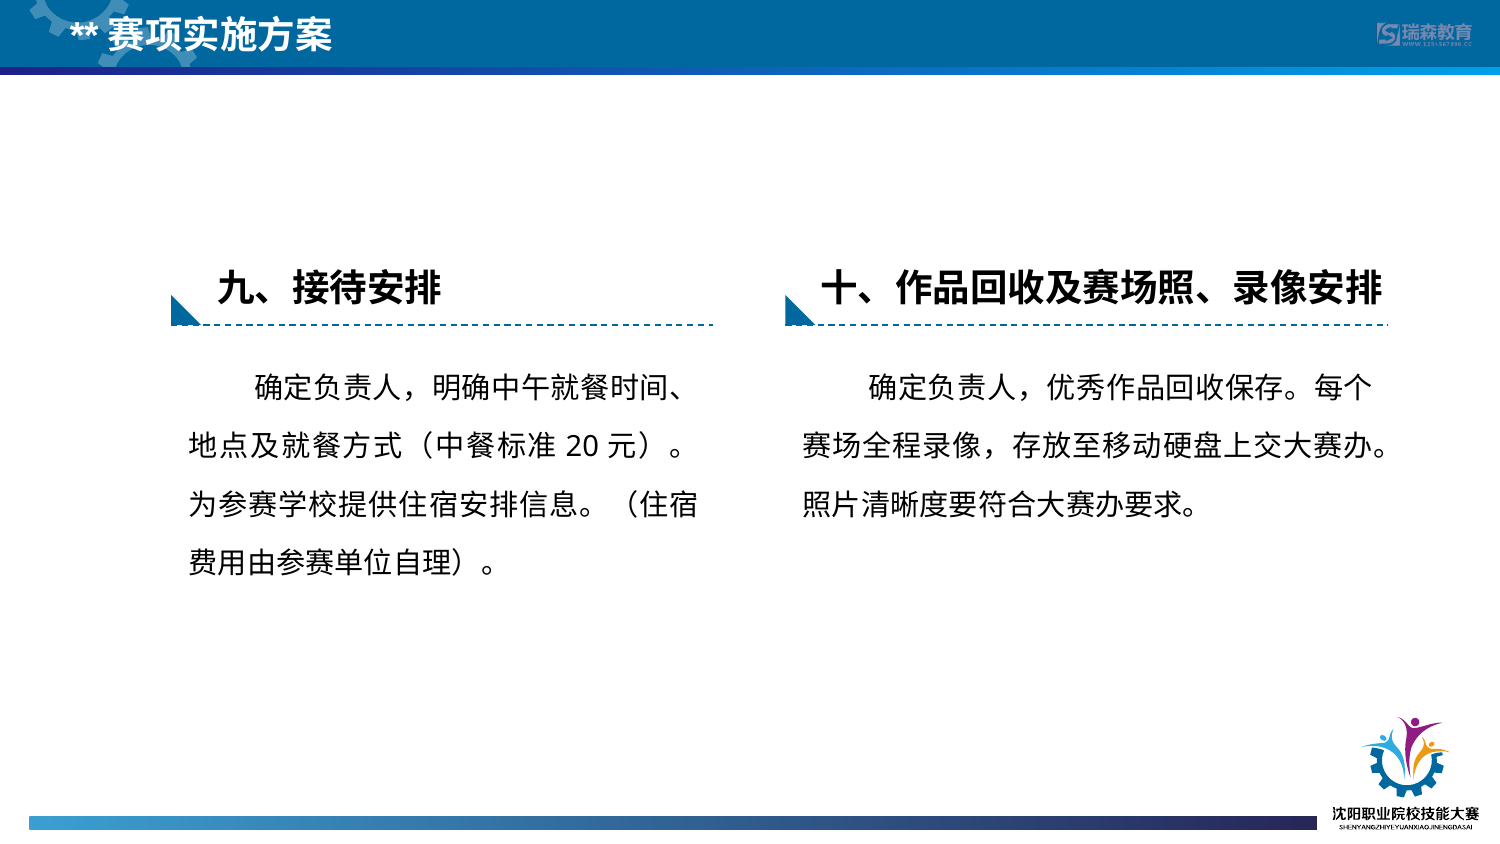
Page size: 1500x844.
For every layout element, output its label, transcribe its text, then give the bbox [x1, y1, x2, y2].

text_box 确定负责人，明确中午就餐时间、地点及就餐方式（中餐标准20元）。为参赛学校提供住宿安排信息。（住宿费用由参赛单位自理）。 [173, 338, 714, 587]
text_box [169, 293, 203, 327]
text_box [783, 293, 818, 328]
text_box 九、接待安排 [202, 256, 458, 317]
text_box 十、作品回收及赛场照、录像安排 [805, 256, 1398, 317]
text_box 确定负责人，优秀作品回收保存。每个赛场全程录像，存放至移动硬盘上交大赛办。照片清晰度要符合大赛办要求。 [787, 338, 1388, 529]
text_box **赛项实施方案 [54, 3, 348, 64]
